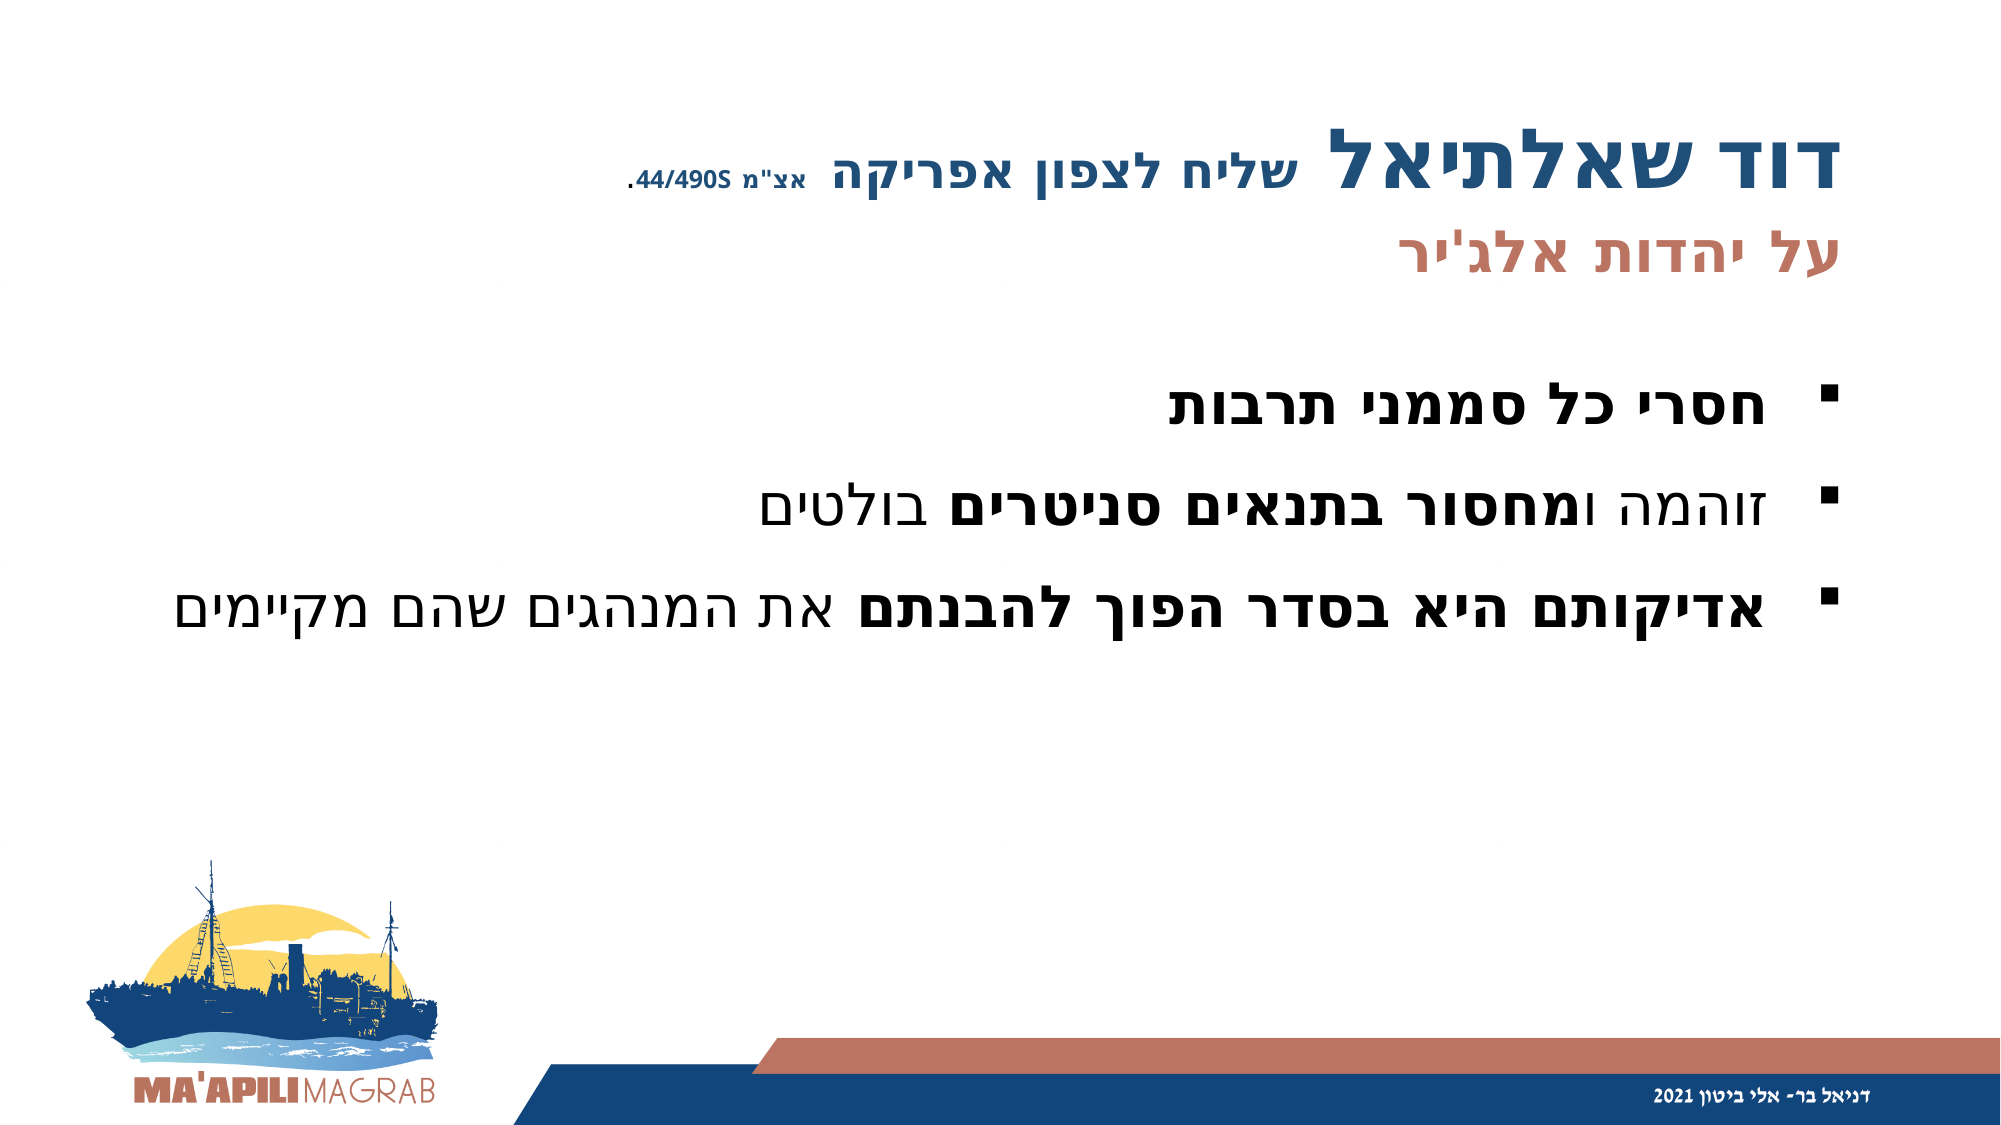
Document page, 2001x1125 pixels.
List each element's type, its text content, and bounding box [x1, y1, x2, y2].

text_box דוד שאלתיאל שליח לצפון אפריקה אצ"מ 44/490S. על יהדות אלג'יר חסרי כל סממני תרבות זוהמה ומחסור בתנאים סניטרים בולטים אדיקותם היא בסדר הפוך להבנתם את המנהגים שהם מקיימים [87, 98, 1859, 646]
picture [0, 0, 2001, 1125]
